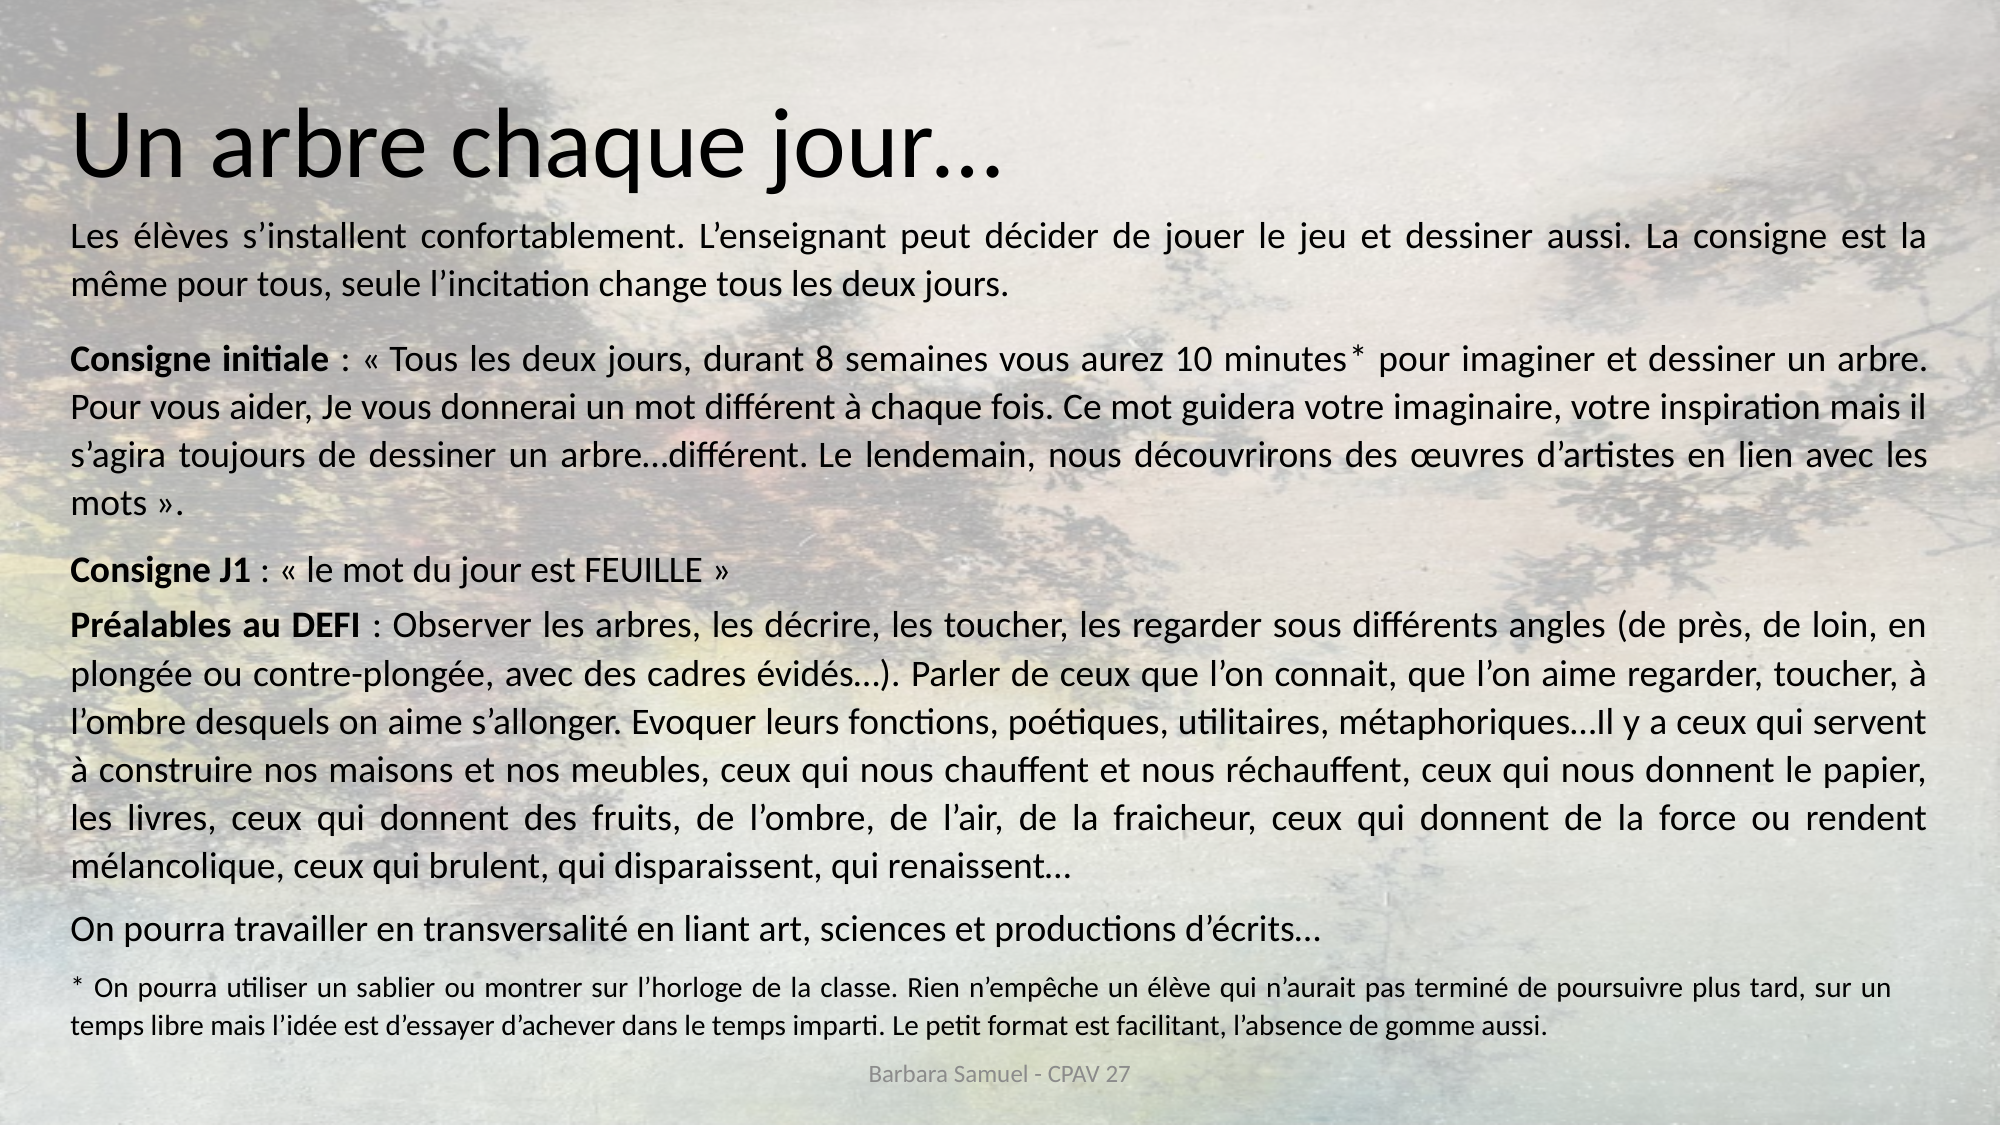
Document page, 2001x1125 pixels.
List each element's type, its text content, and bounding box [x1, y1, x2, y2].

text_box Consigne J1 : « le mot du jour est FEUILLE » [55, 534, 1967, 598]
text_box * On pourra utiliser un sablier ou montrer sur l’horloge de la classe. Rien n’empêche un élève qui n’aurait pas terminé de poursuivre plus tard, sur un temps libre mais l’idée est d’essayer d’achever dans le temps imparti. Le petit format est facilitant, l’absence de gomme aussi. [55, 958, 1908, 1049]
text_box Les élèves s’installent confortablement. L’enseignant peut décider de jouer le jeu et dessiner aussi. La consigne est la même pour tous, seule l’incitation change tous les deux jours. [55, 200, 1945, 312]
text_box Préalables au DEFI : Observer les arbres, les décrire, les toucher, les regarder sous différents angles (de près, de loin, en plongée ou contre-plongée, avec des cadres évidés…). Parler de ceux que l’on connait, que l’on aime regarder, toucher, à l’ombre desquels on aime s’allonger. Evoquer leurs fonctions, poétiques, utilitaires, métaphoriques…Il y a ceux qui servent à construire nos maisons et nos meubles, ceux qui nous chauffent et nous réchauffent, ceux qui nous donnent le papier, les livres, ceux qui donnent des fruits, de l’ombre, de l’air, de la fraicheur, ceux qui donnent de la force ou rendent mélancolique, ceux qui brulent, qui disparaissent, qui renaissent… [55, 589, 1945, 893]
text_box On pourra travailler en transversalité en liant art, sciences et productions d’écrits… [55, 893, 1945, 957]
text_box Un arbre chaque jour… [55, 61, 1945, 200]
text_box Consigne initiale : « Tous les deux jours, durant 8 semaines vous aurez 10 minutes* pour imaginer et dessiner un arbre. Pour vous aider, Je vous donnerai un mot différent à chaque fois. Ce mot guidera votre imaginaire, votre inspiration mais il s’agira toujours de dessiner un arbre…différent. Le lendemain, nous découvrirons des œuvres d’artistes en lien avec les mots ». [55, 323, 1945, 531]
footer Barbara Samuel - CPAV 27 [662, 1049, 1338, 1103]
